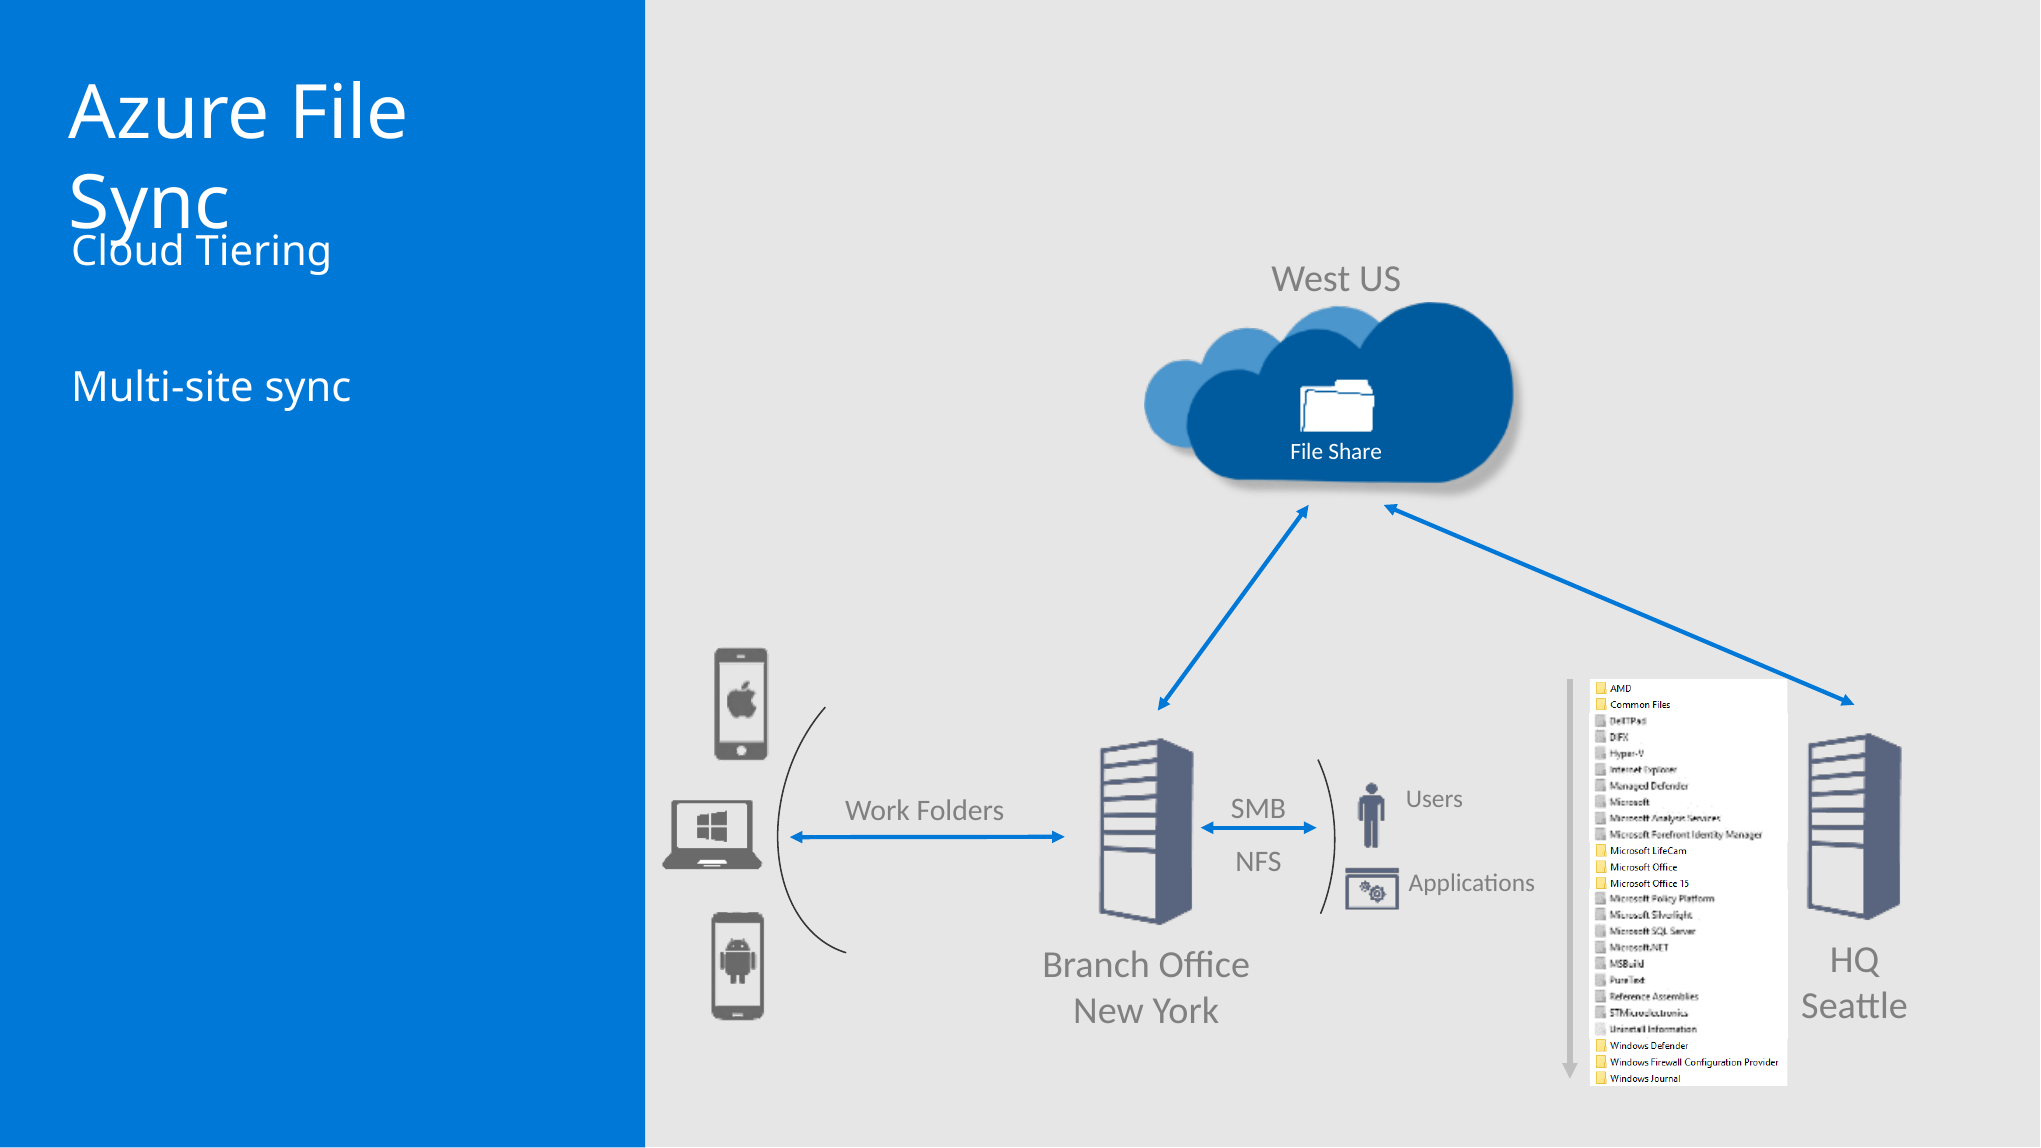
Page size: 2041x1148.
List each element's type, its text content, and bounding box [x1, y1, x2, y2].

text_box Multi-site sync [47, 345, 589, 426]
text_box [1119, 690, 1553, 990]
text_box [0, 0, 646, 1148]
picture [1589, 705, 1788, 1086]
text_box Azure File Sync [45, 48, 587, 259]
text_box Cloud Tiering [47, 208, 589, 289]
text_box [659, 647, 1065, 1022]
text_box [1157, 504, 1309, 690]
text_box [1144, 245, 1528, 506]
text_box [1383, 504, 1855, 705]
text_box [1788, 704, 1977, 1038]
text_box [1023, 709, 1270, 1043]
